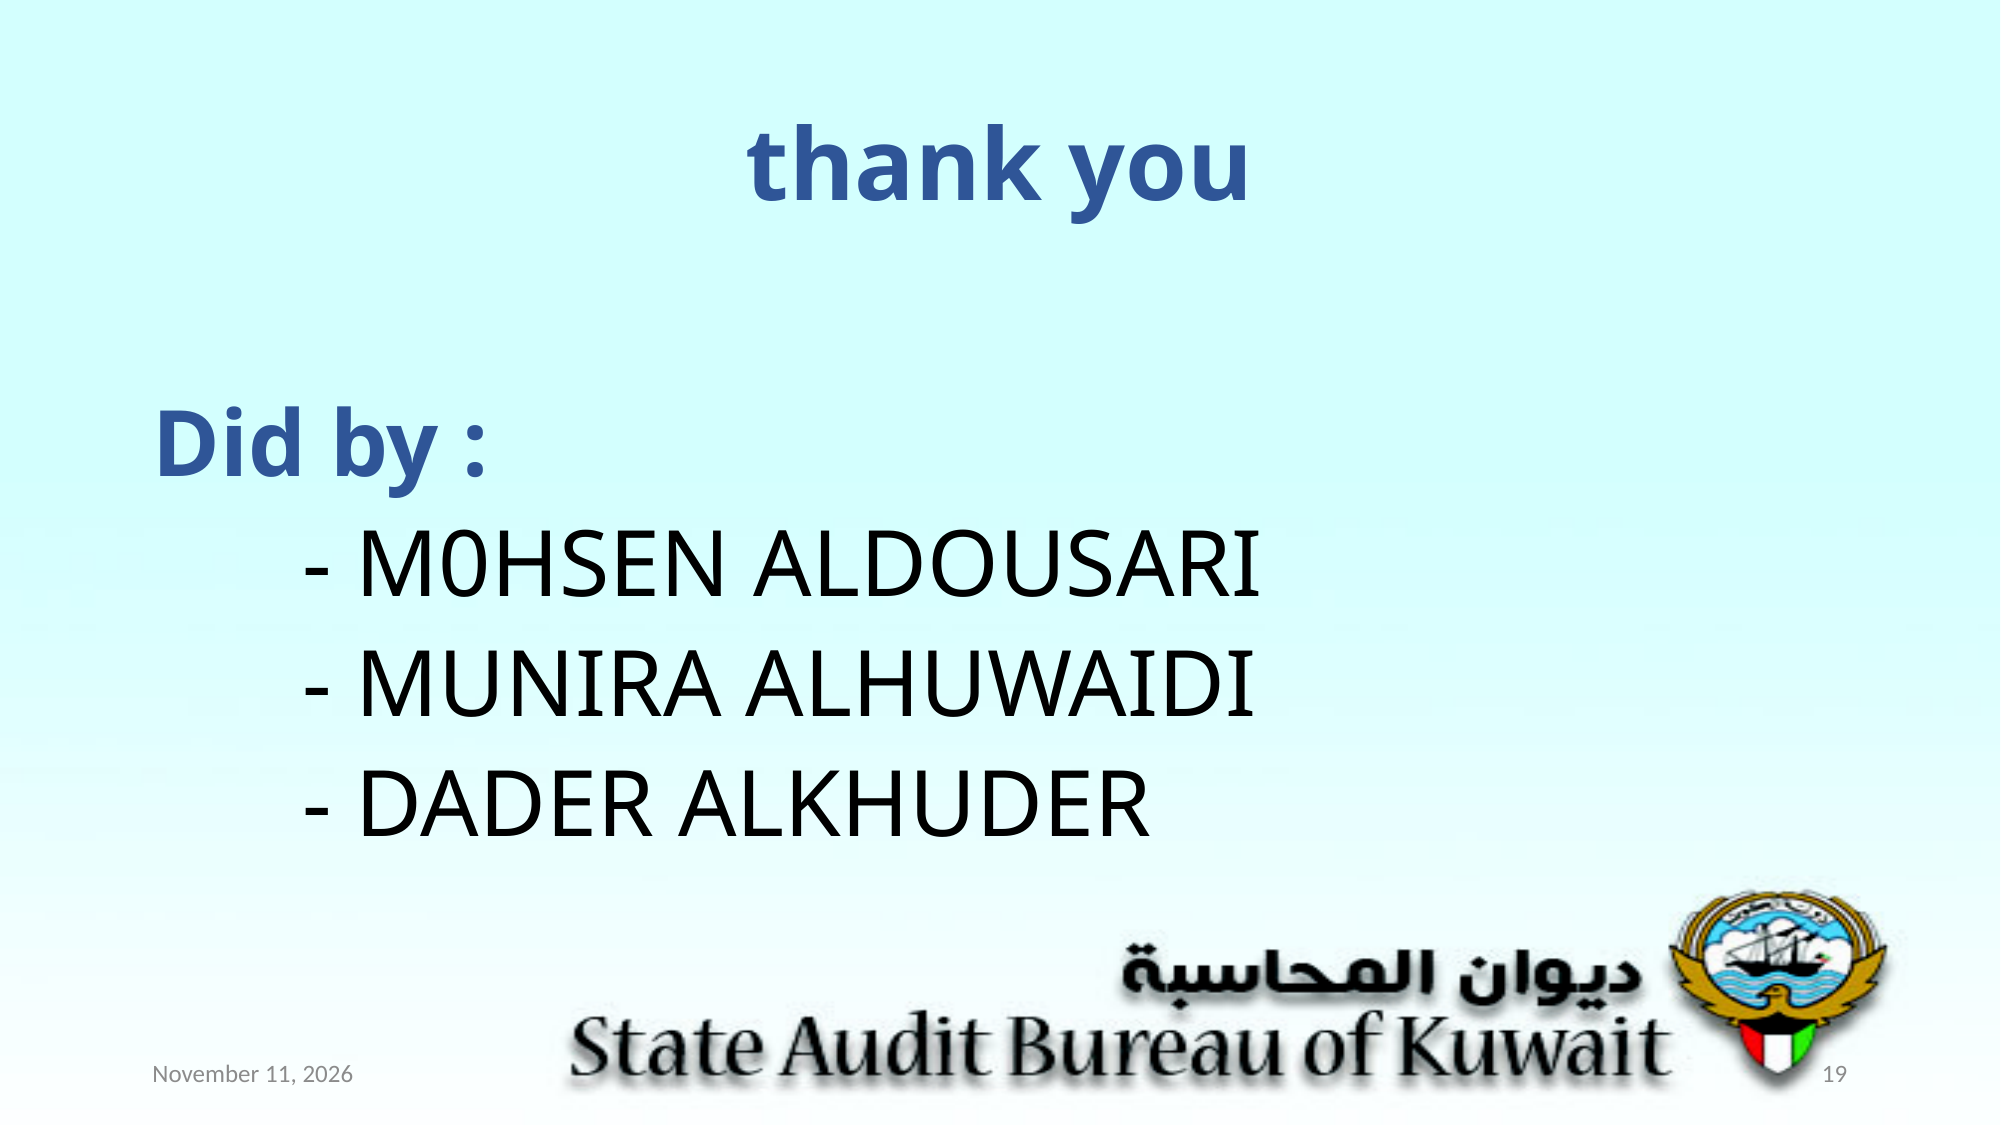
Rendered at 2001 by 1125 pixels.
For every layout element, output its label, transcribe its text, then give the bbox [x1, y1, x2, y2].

list Did by : - M0HSEN ALDOUSARI - MUNIRA ALHUWAIDI - DADER ALKHUDER [137, 299, 1863, 1014]
slide_number 19 [1412, 1042, 1863, 1103]
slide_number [137, 1042, 588, 1103]
title thank you [137, 59, 1863, 278]
picture [0, 0, 2001, 1125]
